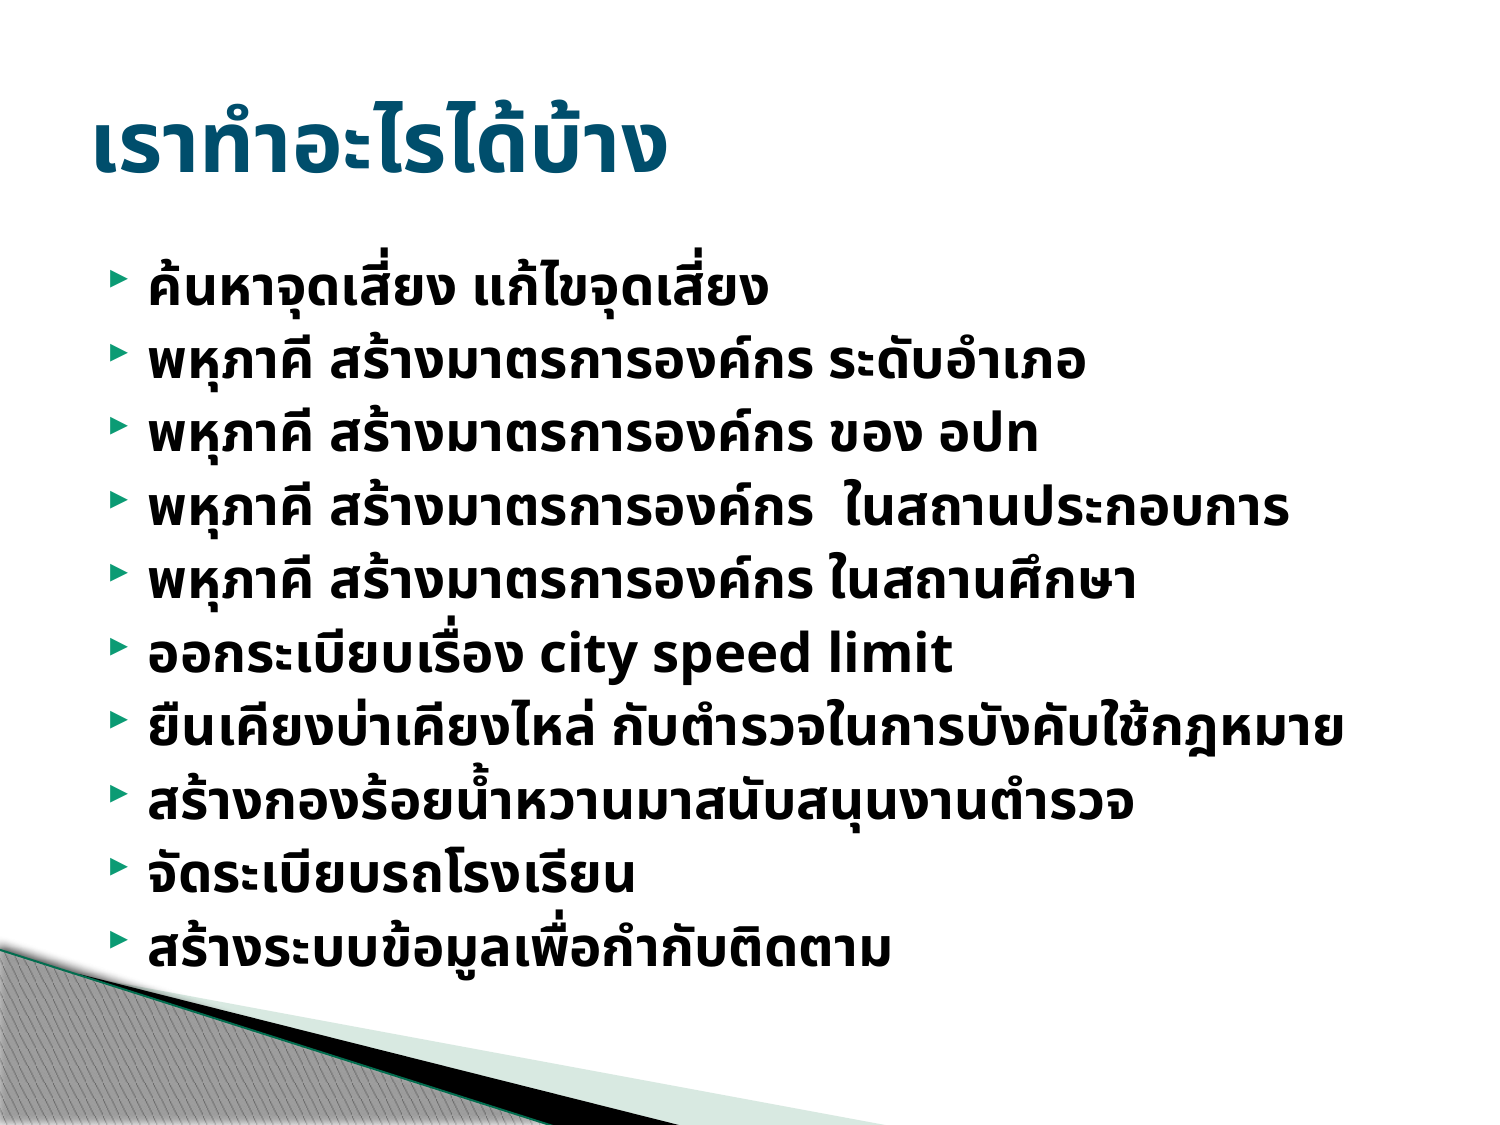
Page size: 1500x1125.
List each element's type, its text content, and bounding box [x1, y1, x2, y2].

list ค้นหาจุดเสี่ยง แก้ไขจุดเสี่ยง พหุภาคี สร้างมาตรการองค์กร ระดับอำเภอ พหุภาคี สร้างมาตรการองค์กร ของ อปท พหุภาคี สร้างมาตรการองค์กร ในสถานประกอบการ พหุภาคี สร้างมาตรการองค์กร ในสถานศึกษา ออกระเบียบเรื่อง city speed limit ยืนเคียงบ่าเคียงไหล่ กับตำรวจในการบังคับใช้กฎหมาย สร้างกองร้อยน้ำหวานมาสนับสนุนงานตำรวจ จัดระเบียบรถโรงเรียน สร้างระบบข้อมูลเพื่อกำกับติดตาม [75, 243, 1425, 986]
title เราทำอะไรได้บ้าง [75, 45, 1425, 233]
